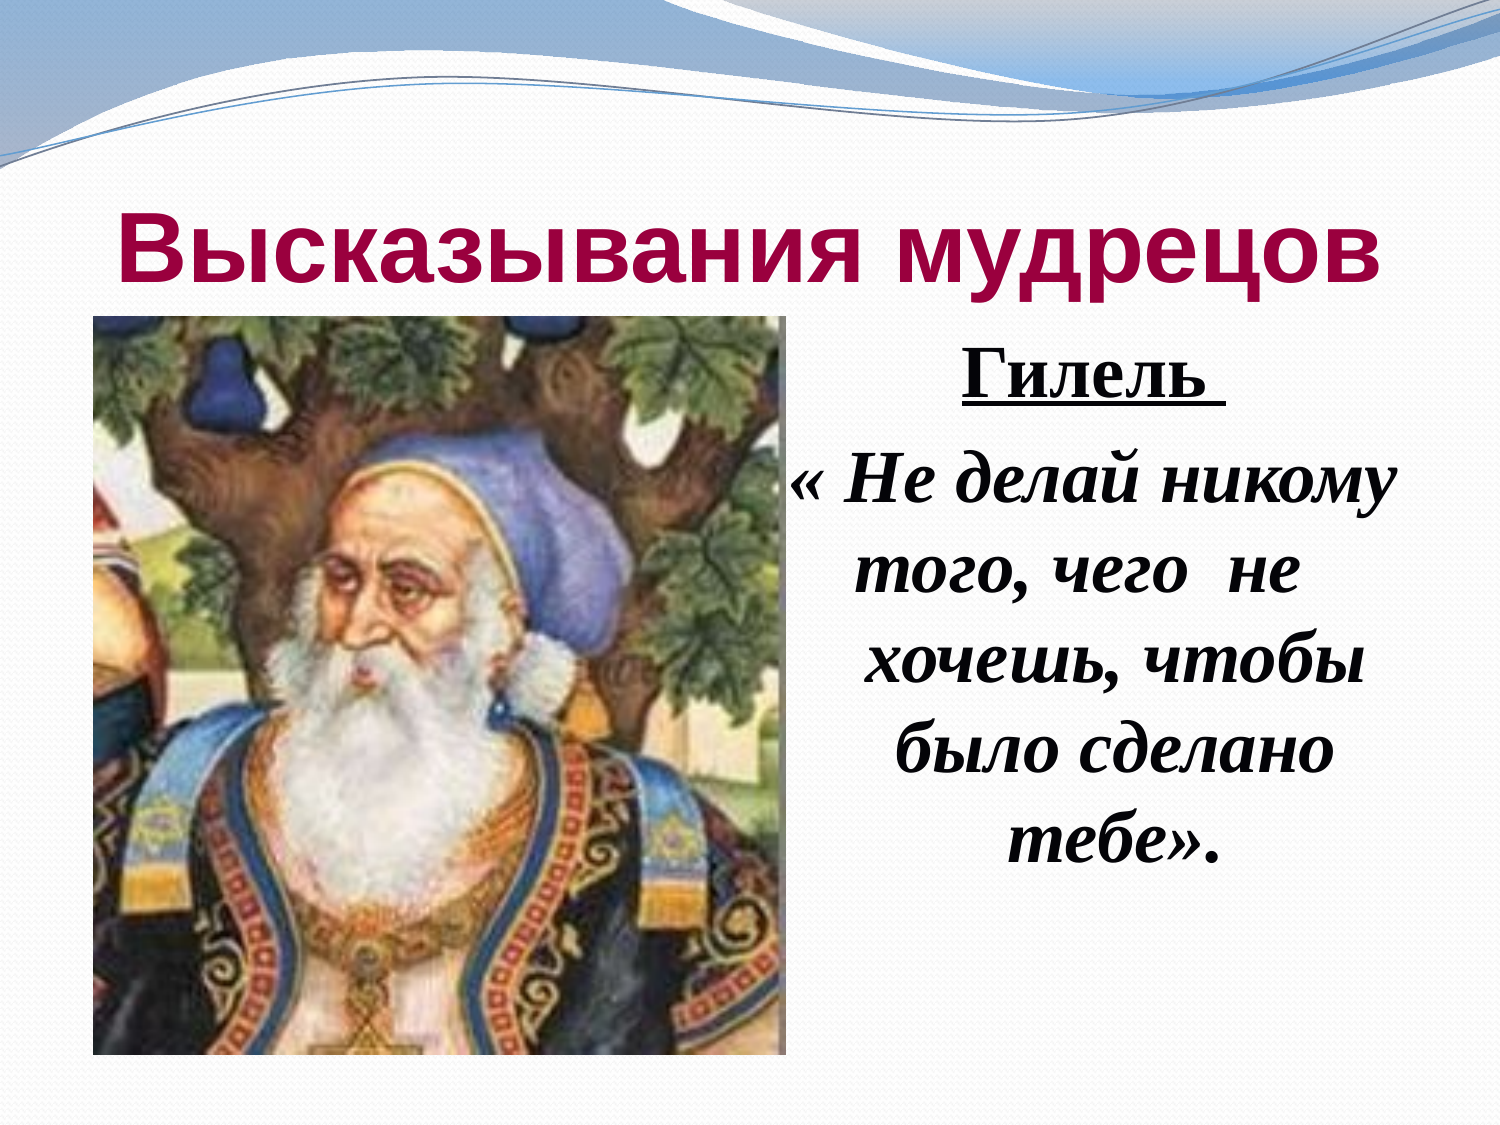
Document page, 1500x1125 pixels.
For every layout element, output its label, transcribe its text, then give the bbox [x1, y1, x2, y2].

picture [93, 316, 786, 1055]
title Высказывания мудрецов [75, 115, 1425, 303]
list Гилель « Не делай никому того, чего не хочешь, чтобы было сделано тебе». [762, 314, 1425, 1043]
